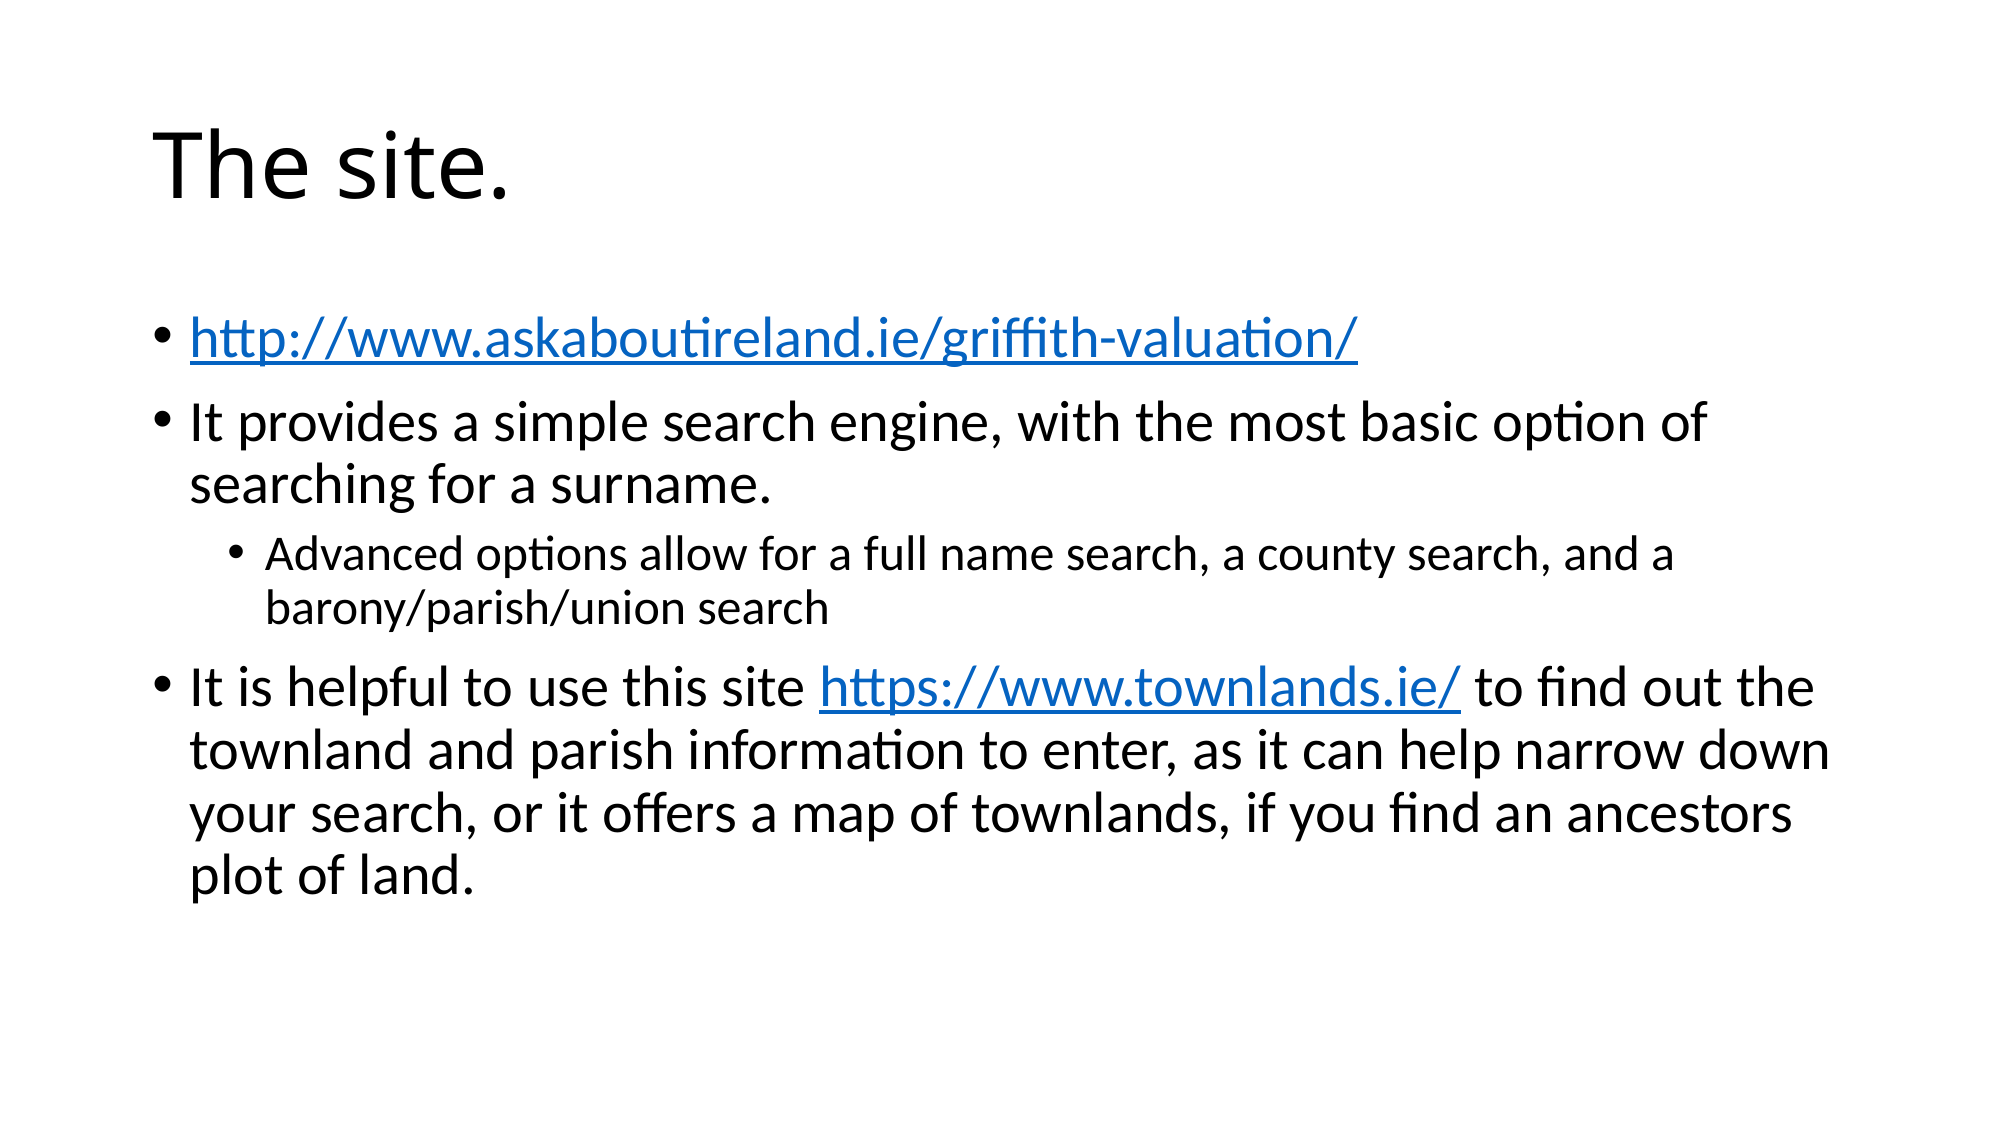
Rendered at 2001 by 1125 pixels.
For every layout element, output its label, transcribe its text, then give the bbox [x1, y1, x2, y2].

title The site. [137, 59, 1863, 278]
list http://www.askaboutireland.ie/griffith-valuation/ It provides a simple search engine, with the most basic option of searching for a surname. Advanced options allow for a full name search, a county search, and a barony/parish/union search It is helpful to use this site https://www.townlands.ie/ to find out the townland and parish information to enter, as it can help narrow down your search, or it offers a map of townlands, if you find an ancestors plot of land. [137, 299, 1863, 1014]
